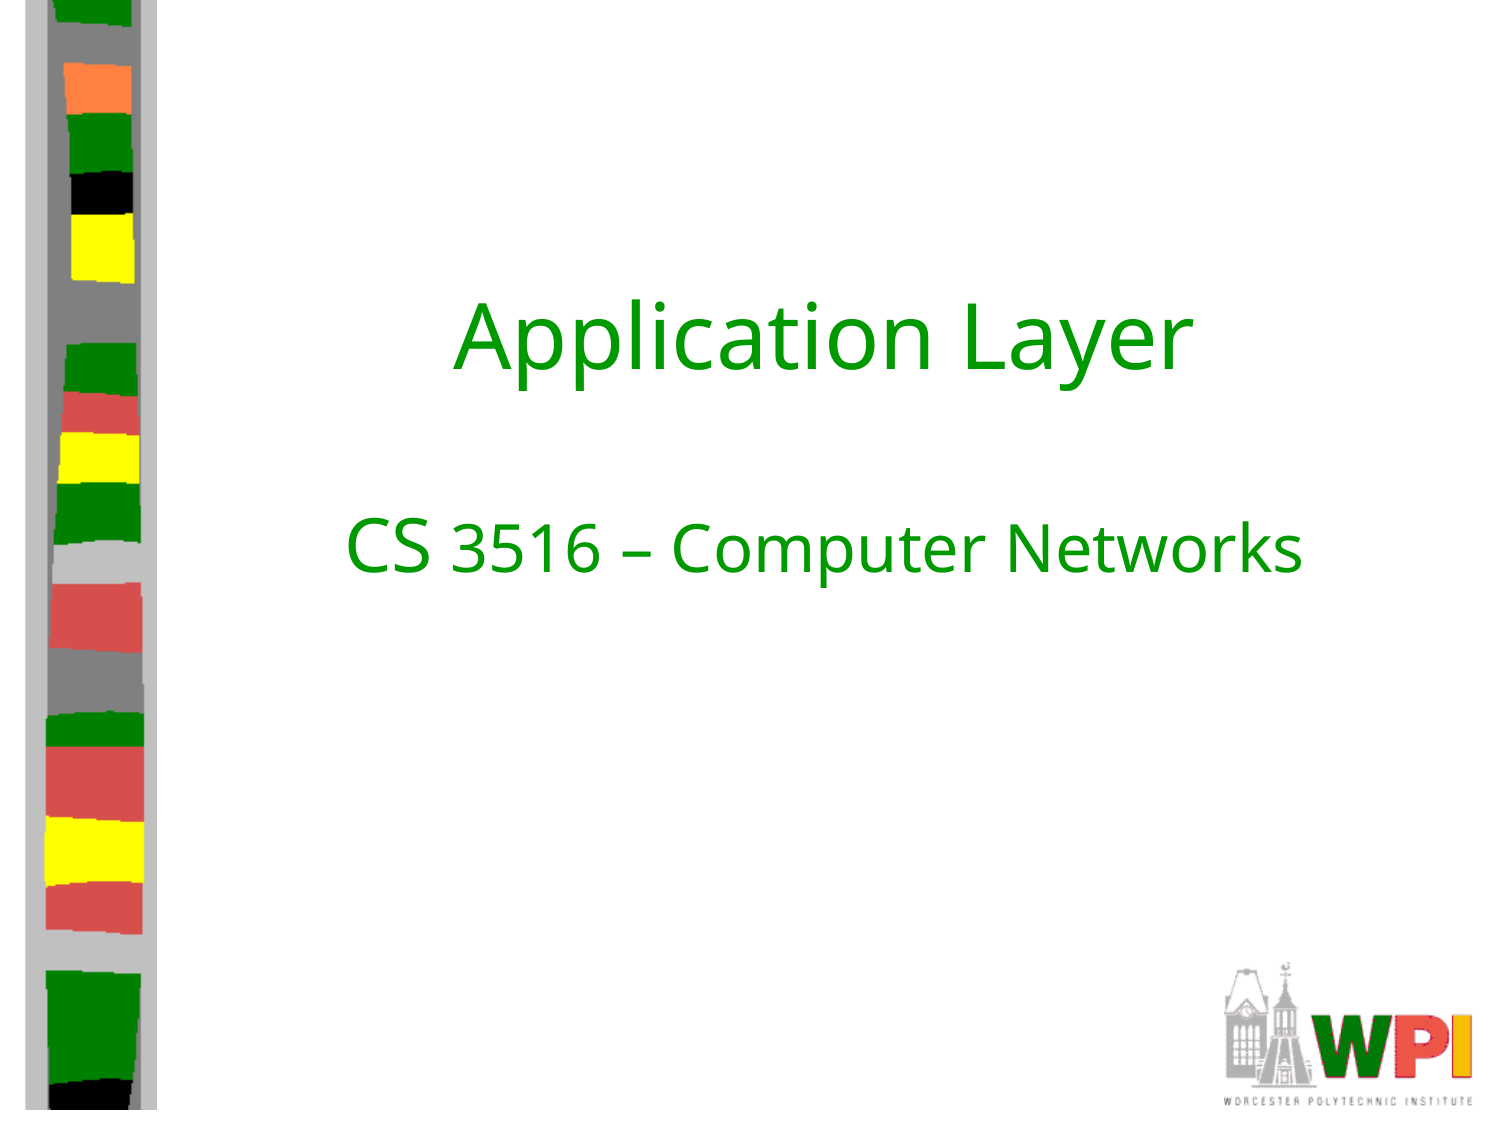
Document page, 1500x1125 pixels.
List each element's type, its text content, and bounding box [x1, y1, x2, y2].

picture [1224, 962, 1475, 1107]
picture [24, 0, 157, 1110]
title Application Layer CS 3516 – Computer Networks [149, 274, 1500, 701]
